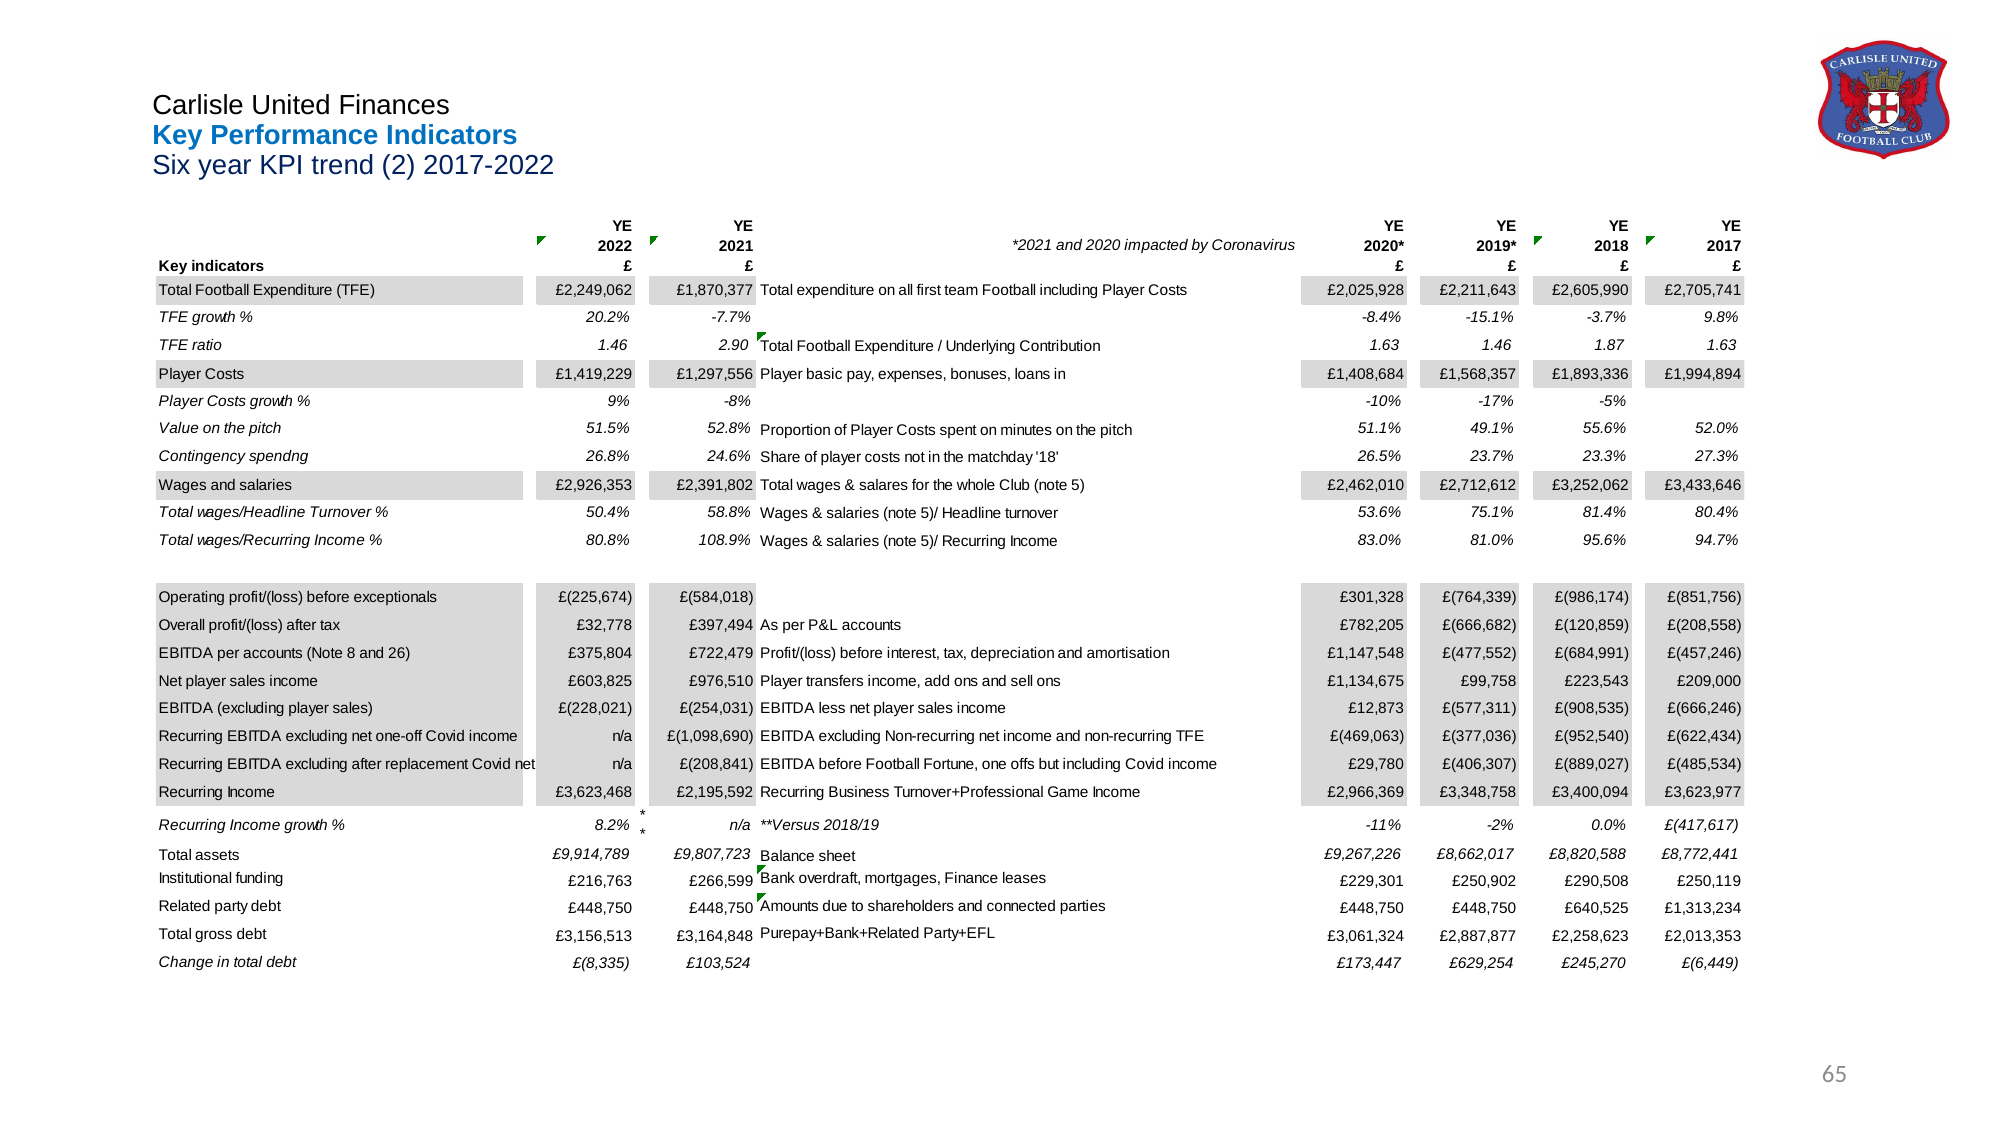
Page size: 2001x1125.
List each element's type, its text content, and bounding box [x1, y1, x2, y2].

title Carlisle United Finances Key Performance Indicators Six year KPI trend (2) 2017-2022 [137, 83, 1863, 189]
picture [1816, 37, 1952, 160]
picture [154, 215, 1746, 978]
slide_number 65 [1412, 1042, 1863, 1103]
